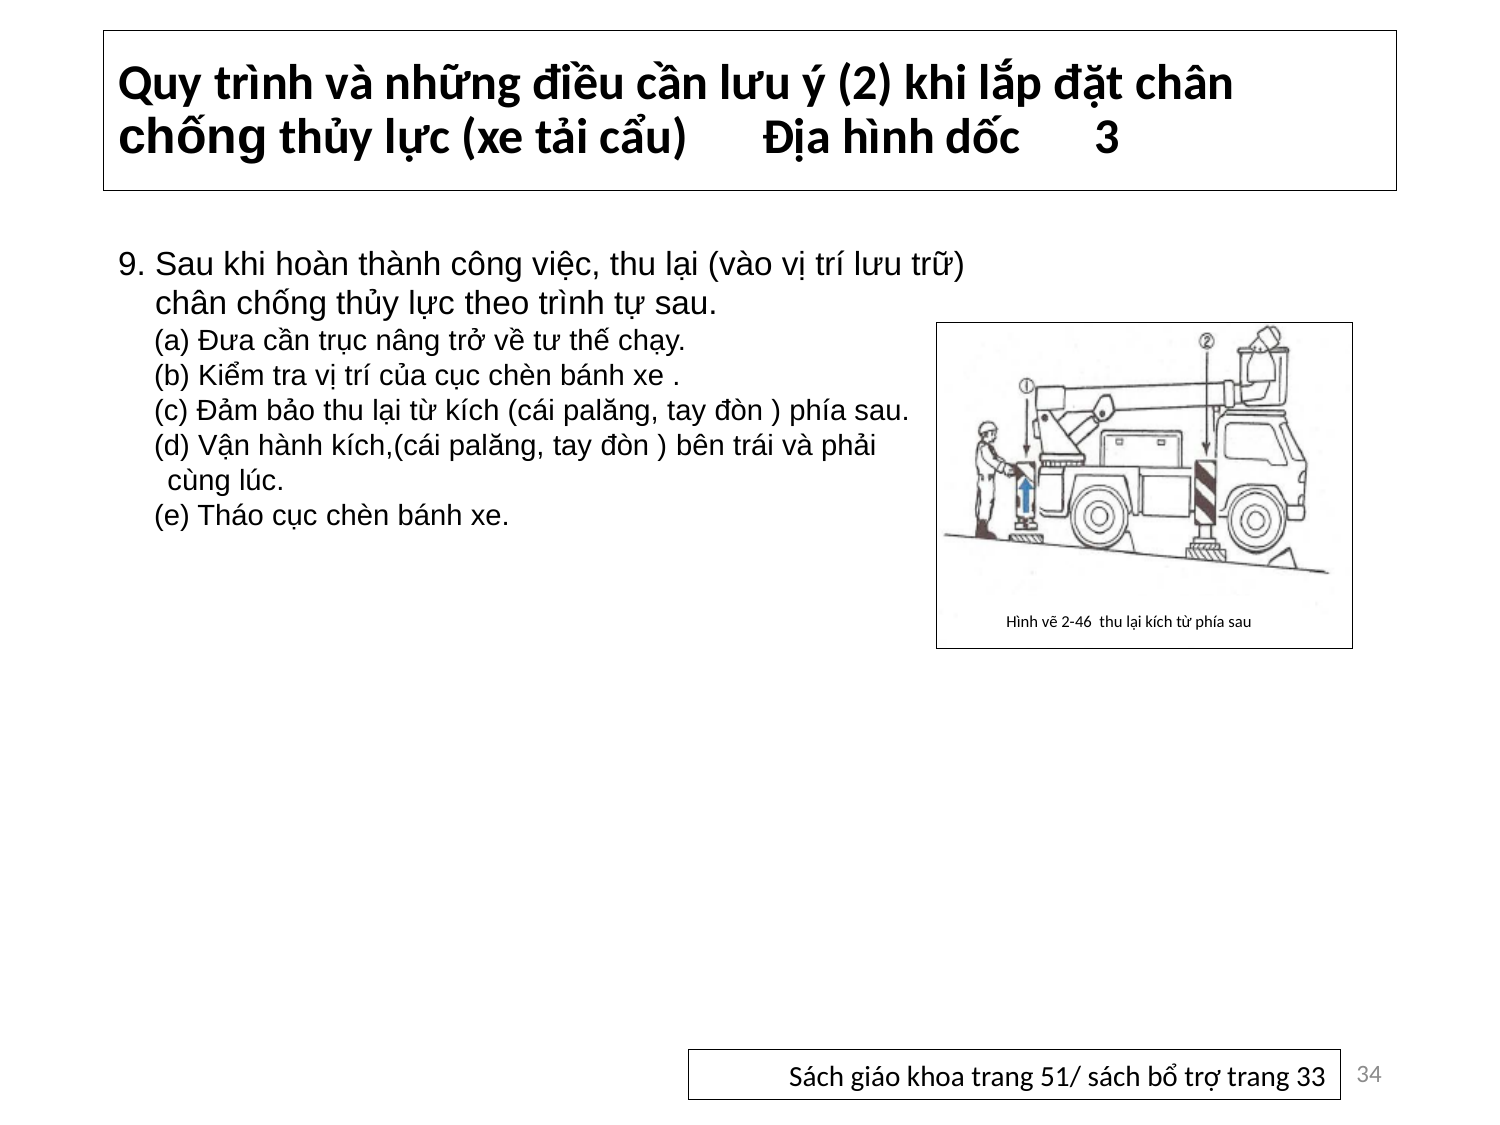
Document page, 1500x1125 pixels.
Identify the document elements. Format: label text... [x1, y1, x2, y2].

text_box Sách giáo khoa trang 51/ sách bổ trợ trang 33 [688, 1049, 1059, 1100]
picture [936, 322, 1353, 649]
text_box 9. Sau khi hoàn thành công việc, thu lại (vào vị trí lưu trữ) chân chống thủy lực theo trình tự sau. (a) Đưa cần trục nâng trở về tư thế chạy. (b) Kiểm tra vị trí của cục chèn bánh xe . (c) Đảm bảo thu lại từ kích (cái palăng, tay đòn ) phía sau. (d) Vận hành kích,(cái palăng, tay đòn ) bên trái và phải cùng lúc. (e) Tháo cục chèn bánh xe. [103, 234, 1397, 560]
slide_number 34 [1059, 1042, 1397, 1103]
title Quy trình và những điều cần lưu ý (2) khi lắp đặt chân chống thủy lực (xe tải cẩu) Địa hình dốc 3 [103, 30, 1397, 191]
